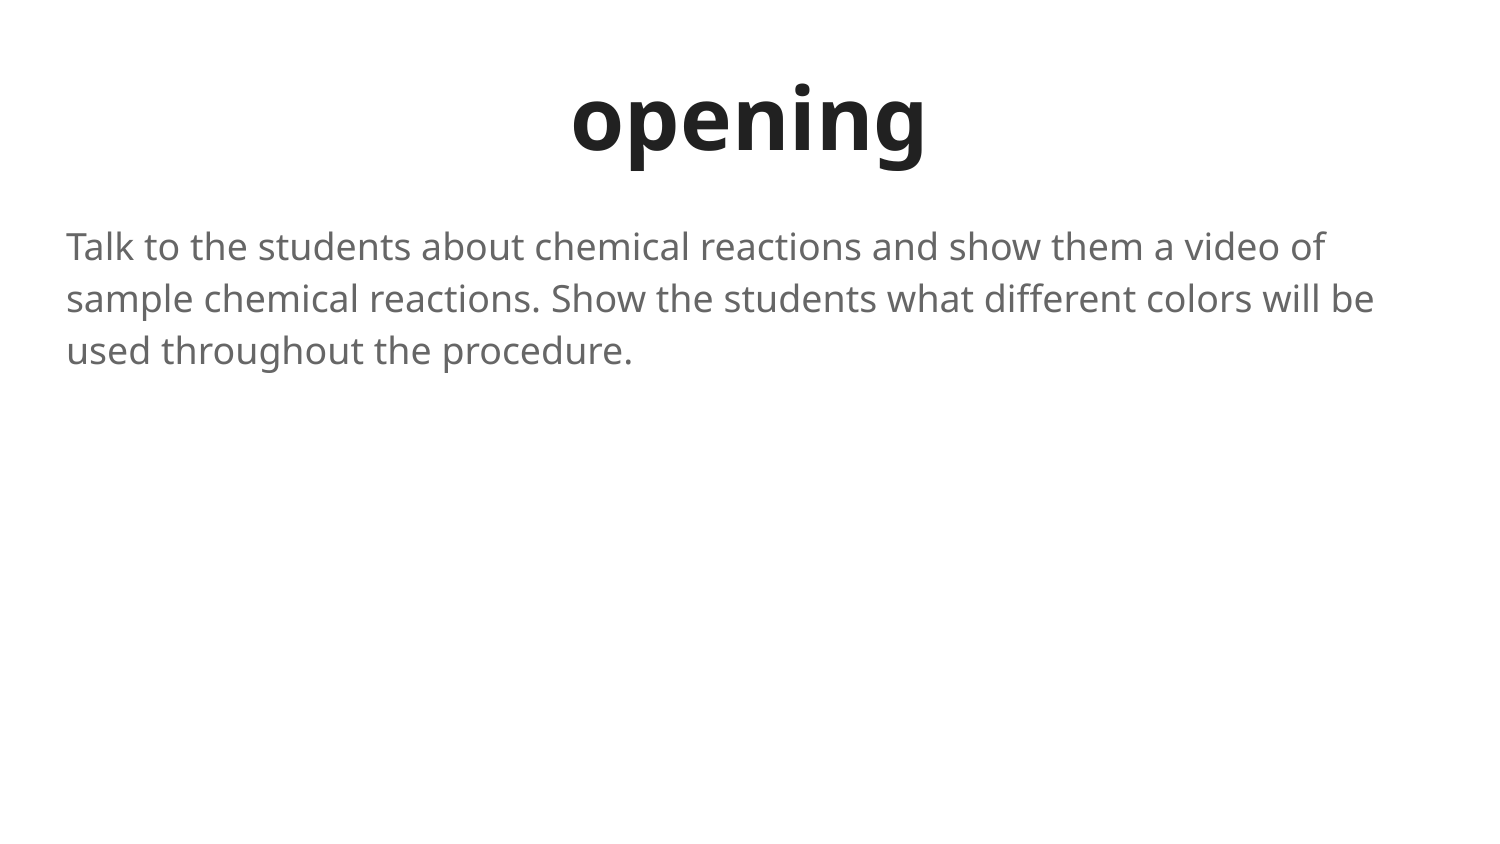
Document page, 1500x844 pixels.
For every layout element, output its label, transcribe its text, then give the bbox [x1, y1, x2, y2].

title opening [51, 48, 1449, 180]
list Talk to the students about chemical reactions and show them a video of sample chemical reactions. Show the students what different colors will be used throughout the procedure. [51, 201, 1449, 750]
